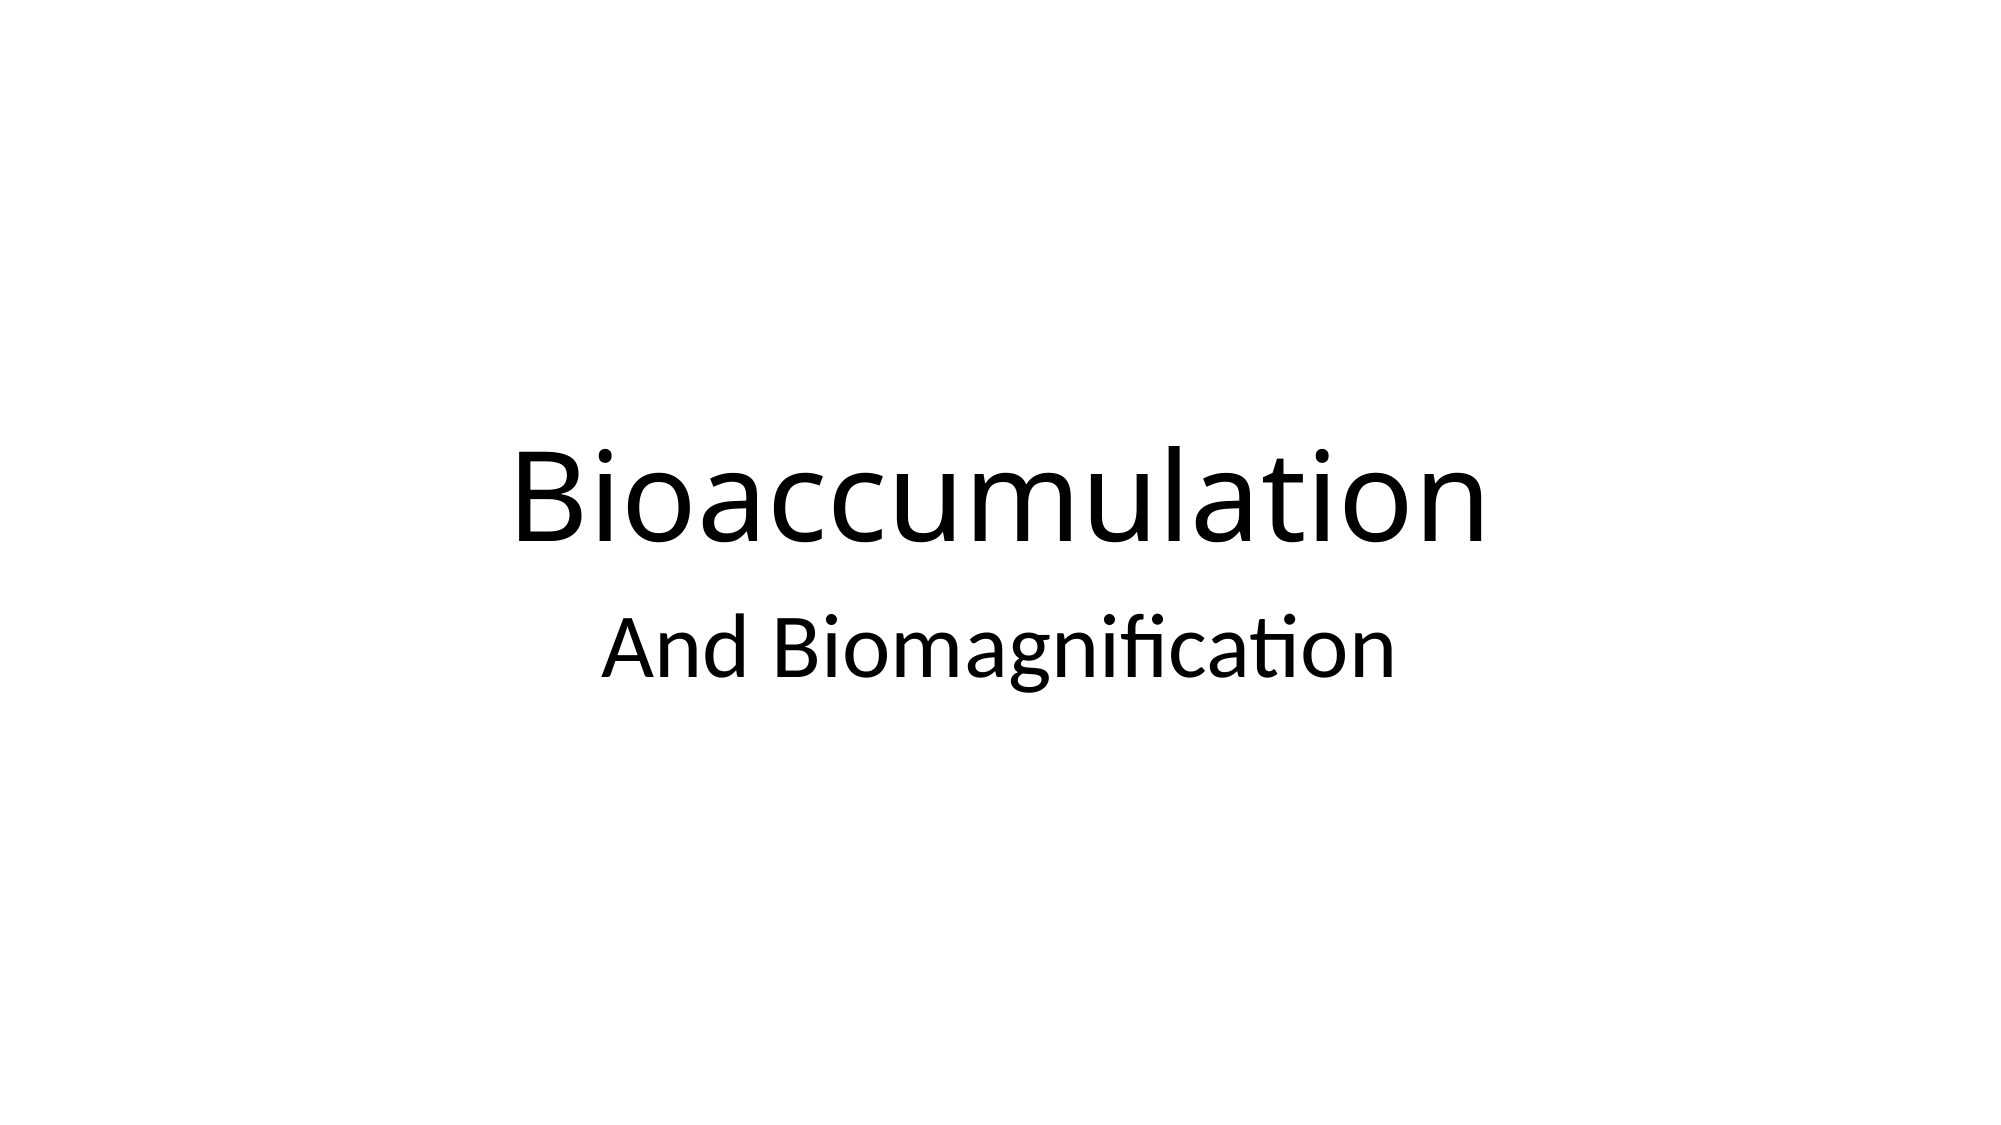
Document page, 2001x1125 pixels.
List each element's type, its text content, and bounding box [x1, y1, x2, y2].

title Bioaccumulation [249, 184, 1750, 576]
subtitle And Biomagnification [249, 590, 1750, 863]
